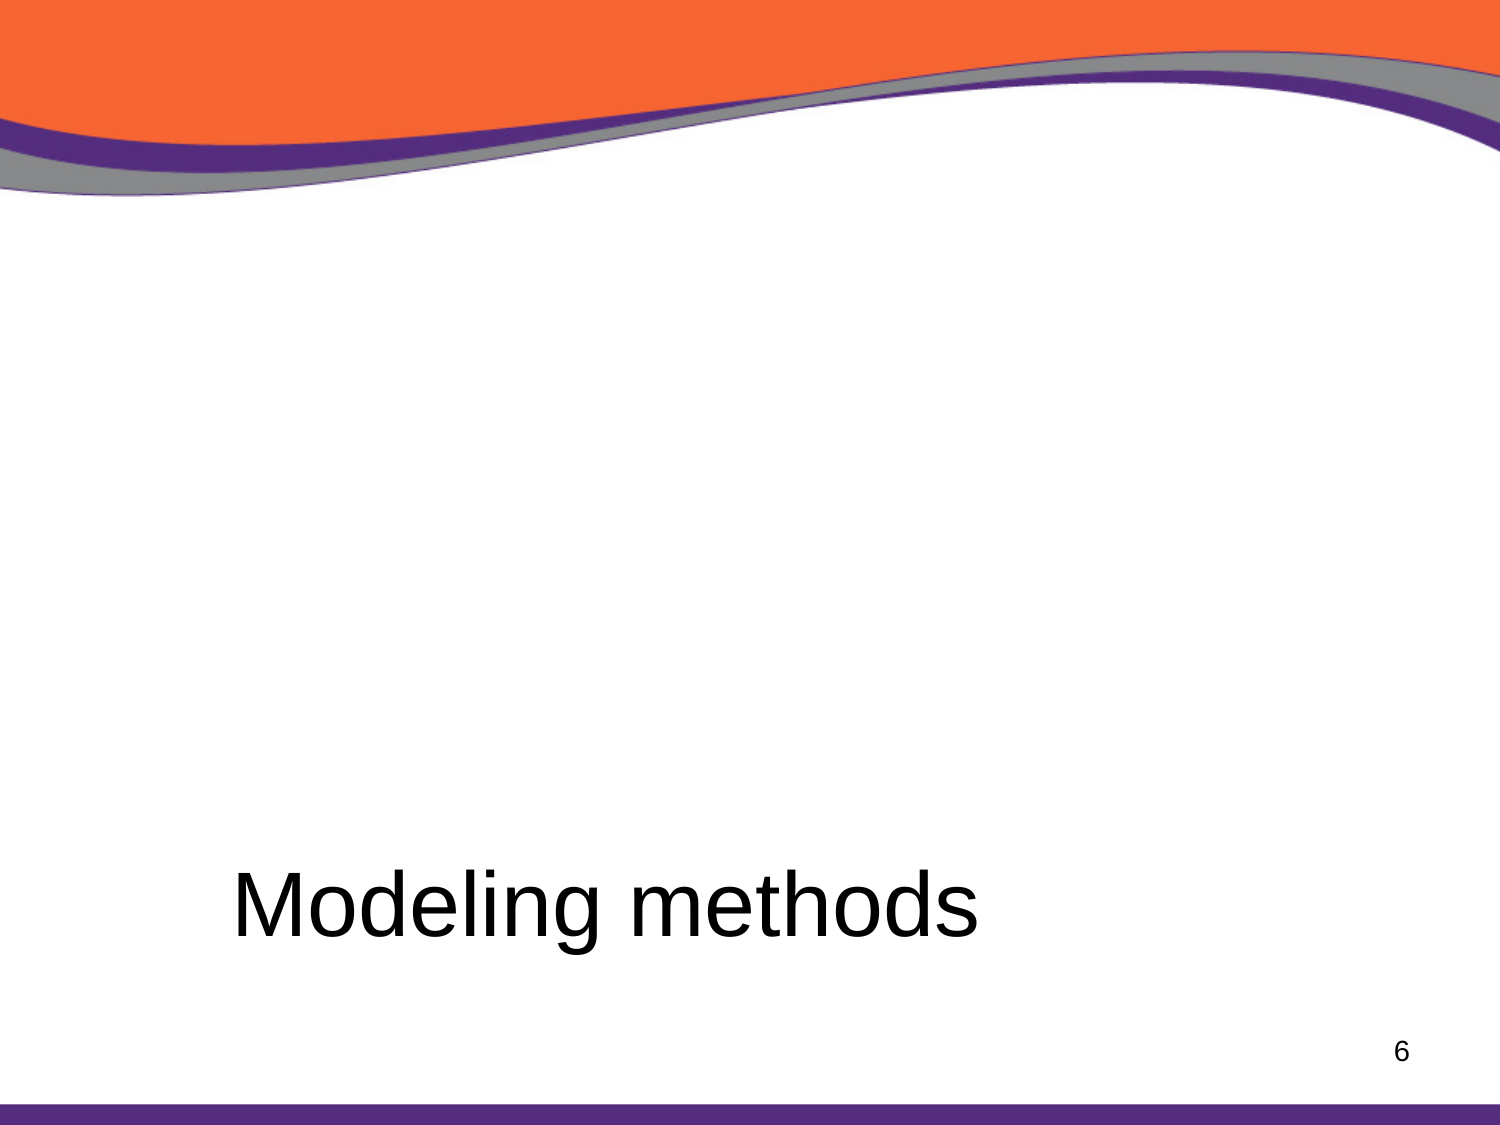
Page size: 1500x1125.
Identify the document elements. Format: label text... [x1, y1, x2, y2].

picture [0, 0, 1500, 1125]
text_box Modeling methods [0, 837, 1238, 988]
slide_number 6 [1074, 1024, 1426, 1103]
